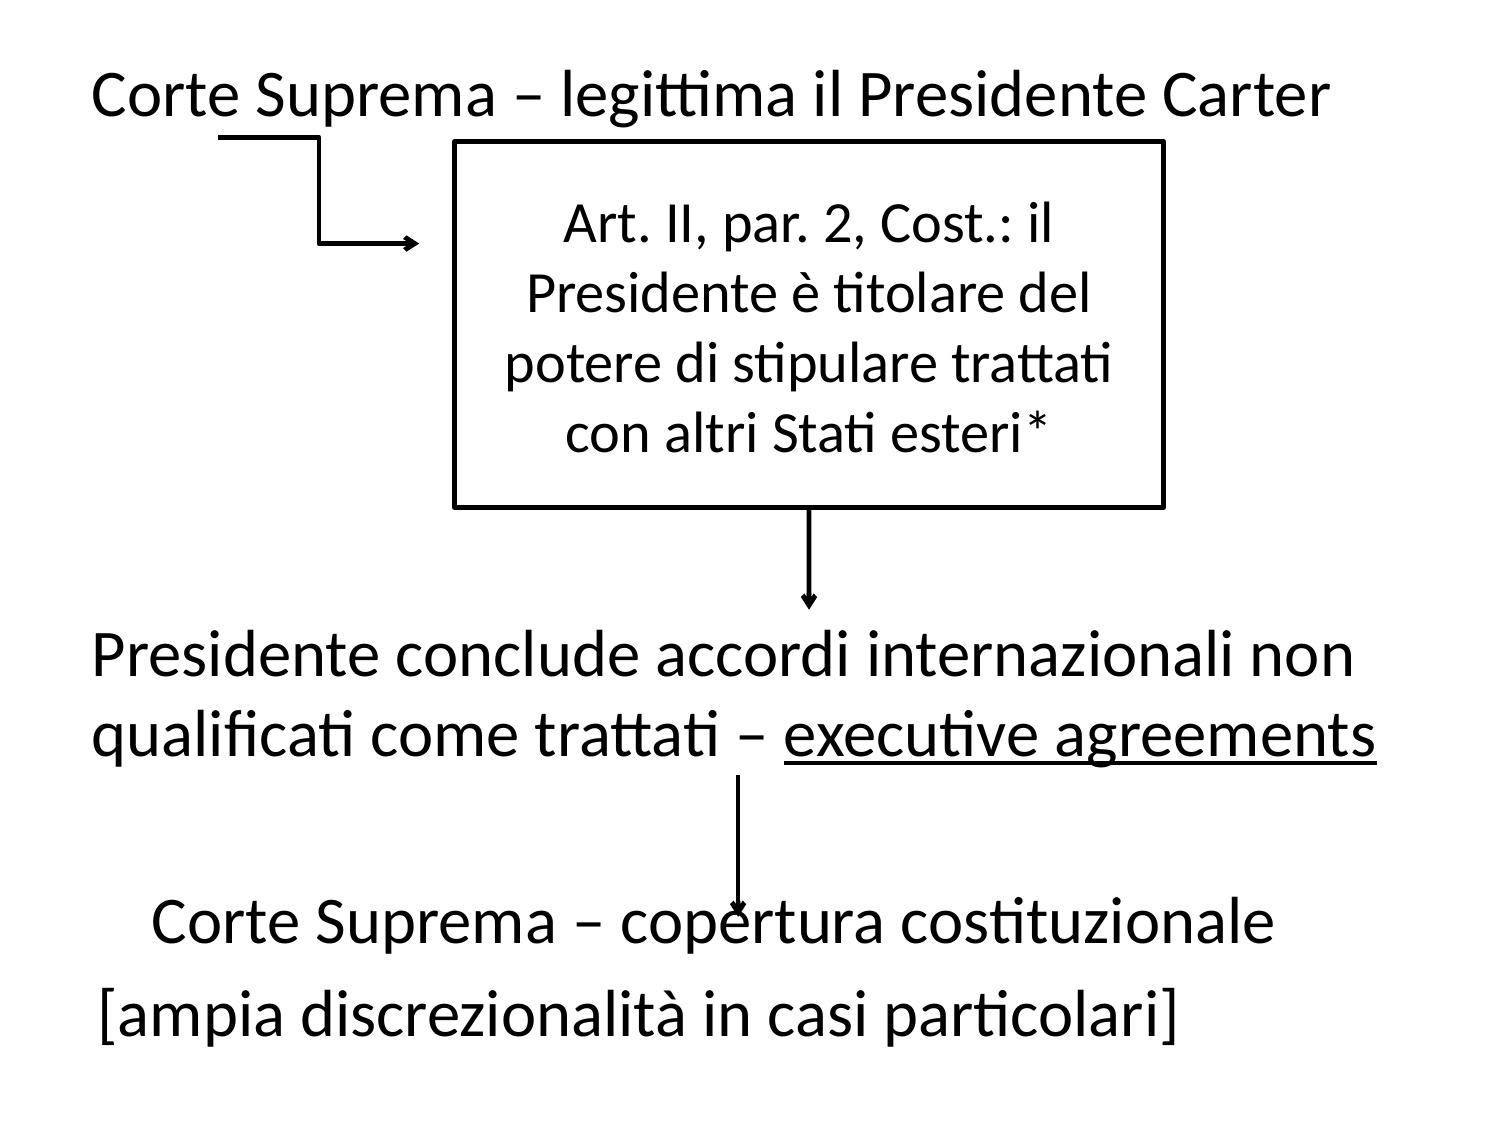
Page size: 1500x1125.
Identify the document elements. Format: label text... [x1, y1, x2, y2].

text_box Art. II, par. 2, Cost.: il Presidente è titolare del potere di stipulare trattati con altri Stati esteri* [453, 139, 1165, 510]
list Corte Suprema – legittima il Presidente Carter Presidente conclude accordi internazionali non qualificati come trattati – executive agreements Corte Suprema – copertura costituzionale [ampia discrezionalità in casi particolari] [76, 42, 1427, 1094]
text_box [218, 136, 420, 244]
